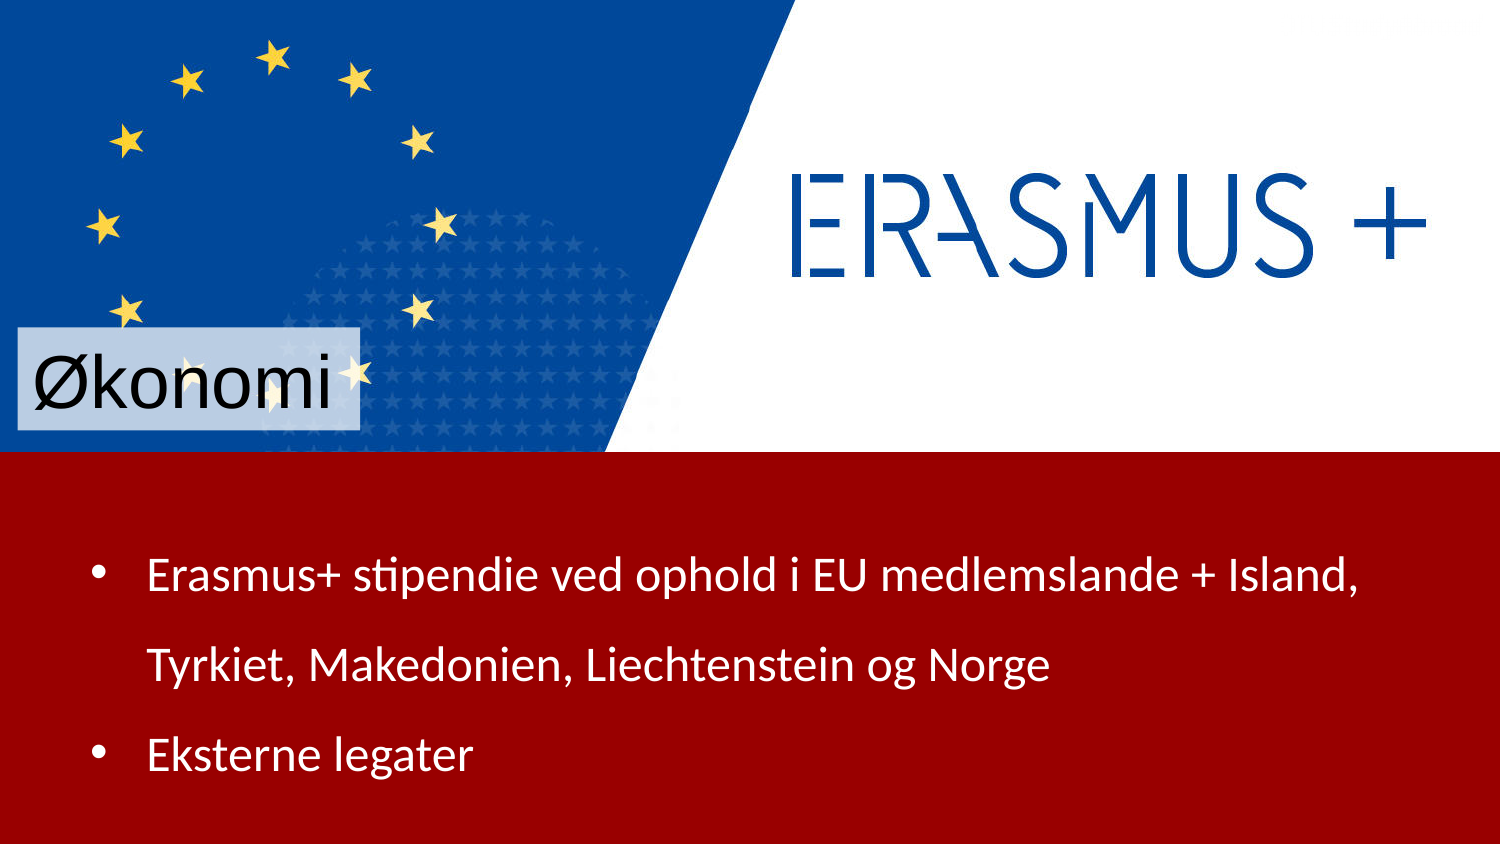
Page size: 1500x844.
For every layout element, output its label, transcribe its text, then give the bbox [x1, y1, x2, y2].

text_box [747, 460, 1500, 838]
picture [0, 0, 1500, 453]
text_box Erasmus+ stipendie ved ophold i EU medlemslande + Island, Tyrkiet, Makedonien, Liechtenstein og Norge Eksterne legater [0, 460, 1500, 844]
